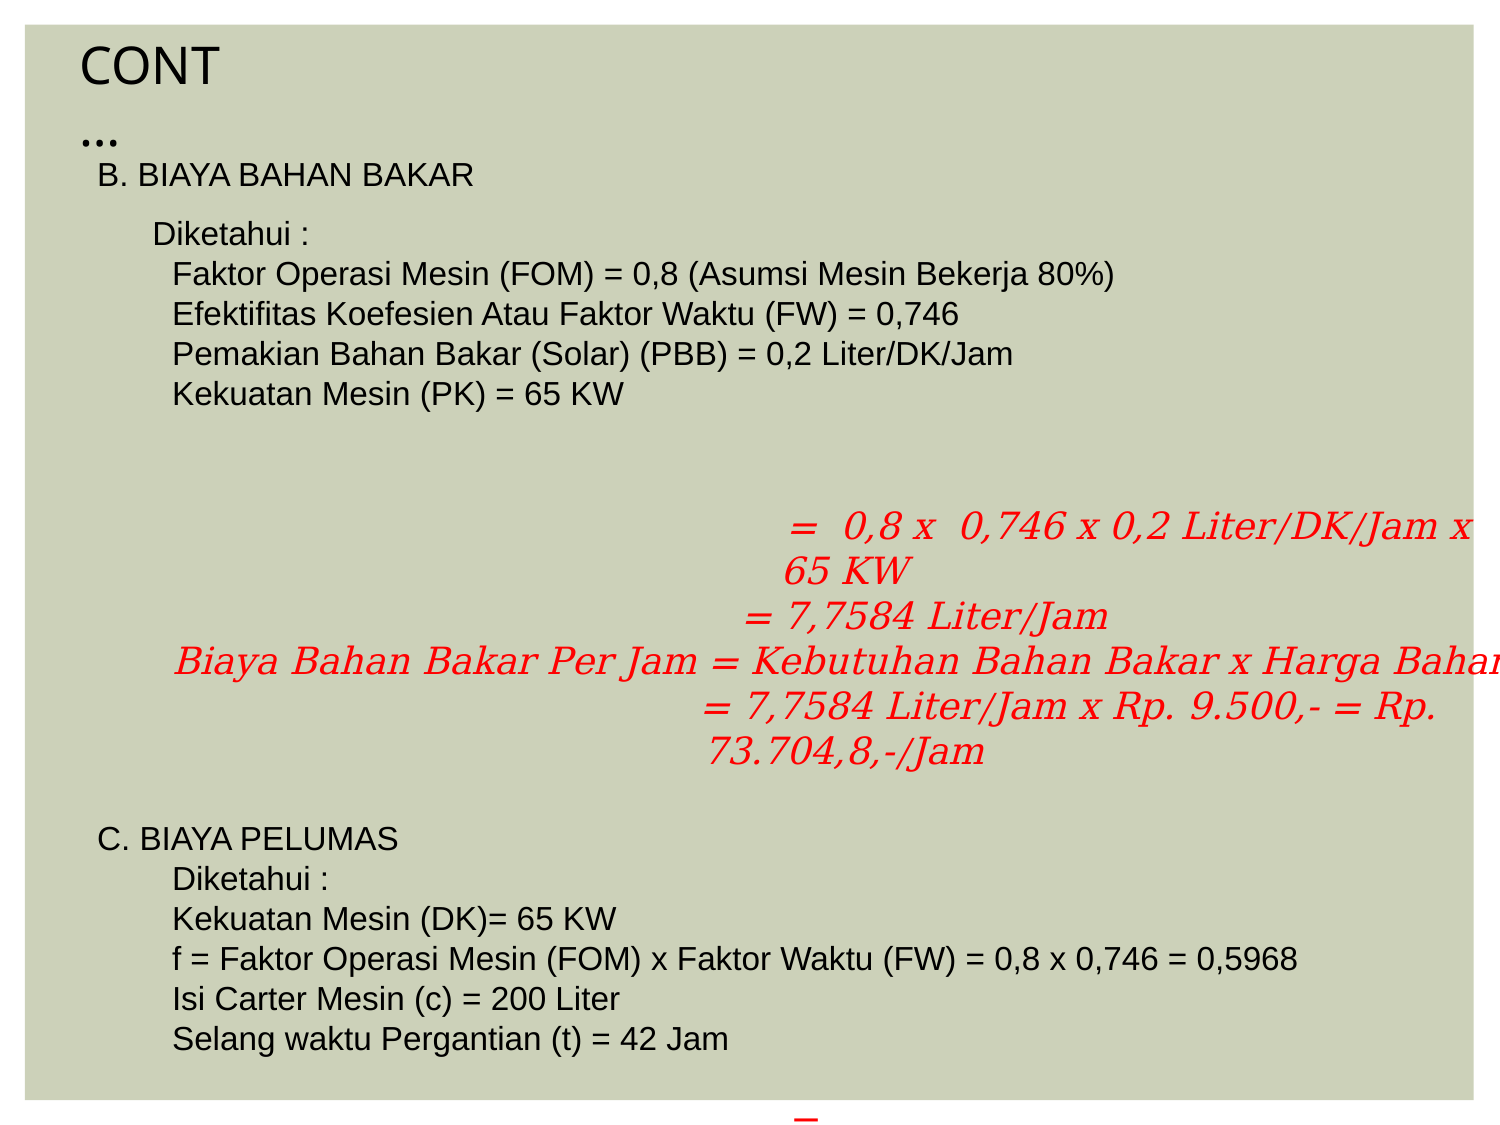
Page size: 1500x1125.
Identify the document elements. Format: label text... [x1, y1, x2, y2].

text_box CONT… [64, 24, 266, 165]
